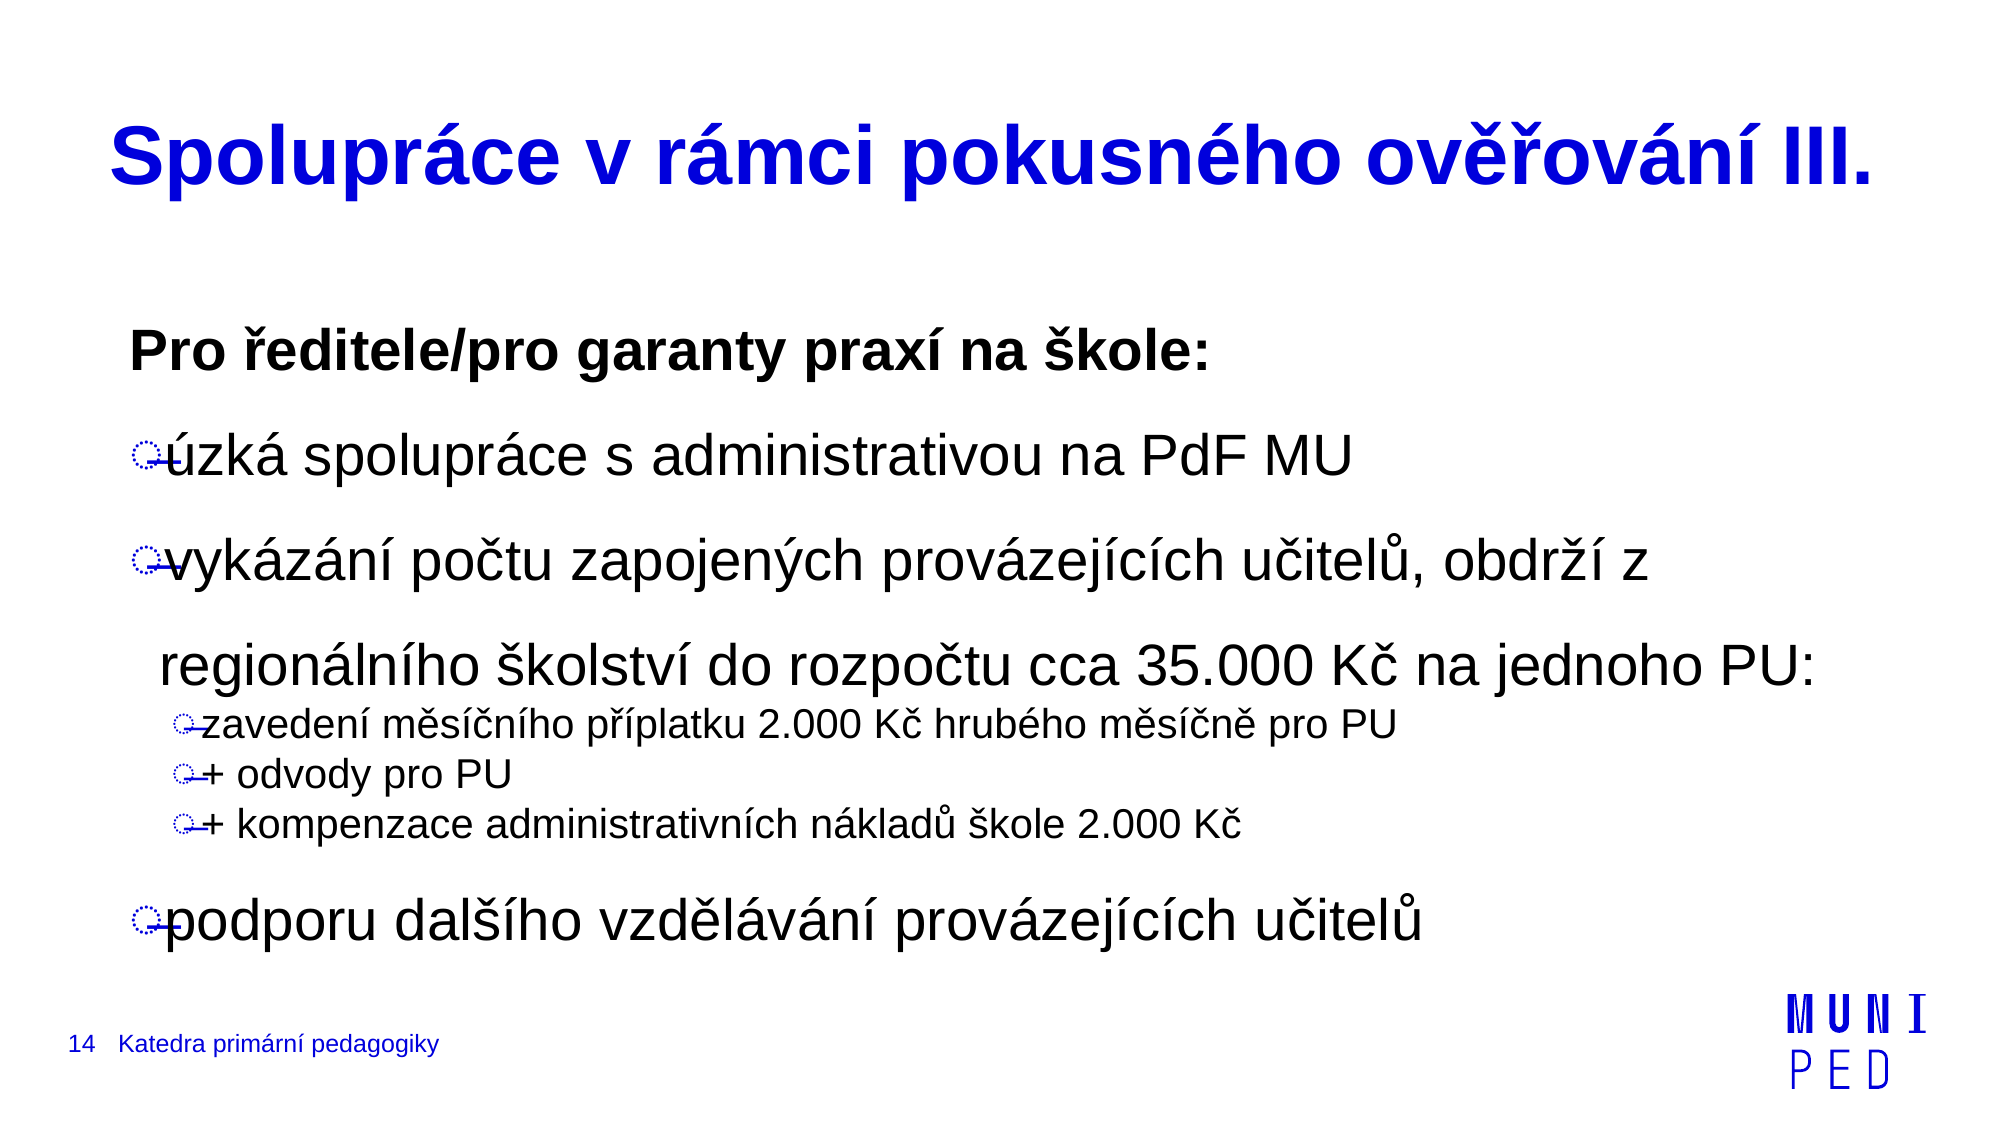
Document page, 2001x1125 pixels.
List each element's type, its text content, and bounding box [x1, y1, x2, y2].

footer Katedra primární pedagogiky [118, 1021, 1418, 1063]
slide_number 14 [67, 1021, 110, 1063]
list Pro ředitele/pro garanty praxí na škole: úzká spolupráce s administrativou na PdF MU vykázání počtu zapojených provázejících učitelů, obdrží z regionálního školství do rozpočtu cca 35.000 Kč na jednoho PU: zavedení měsíčního příplatku 2.000 Kč hrubého měsíčně pro PU + odvody pro PU + kompenzace administrativních nákladů škole 2.000 Kč podporu dalšího vzdělávání provázejících učitelů [118, 277, 1883, 957]
title Spolupráce v rámci pokusného ověřování III. [109, 118, 1883, 193]
